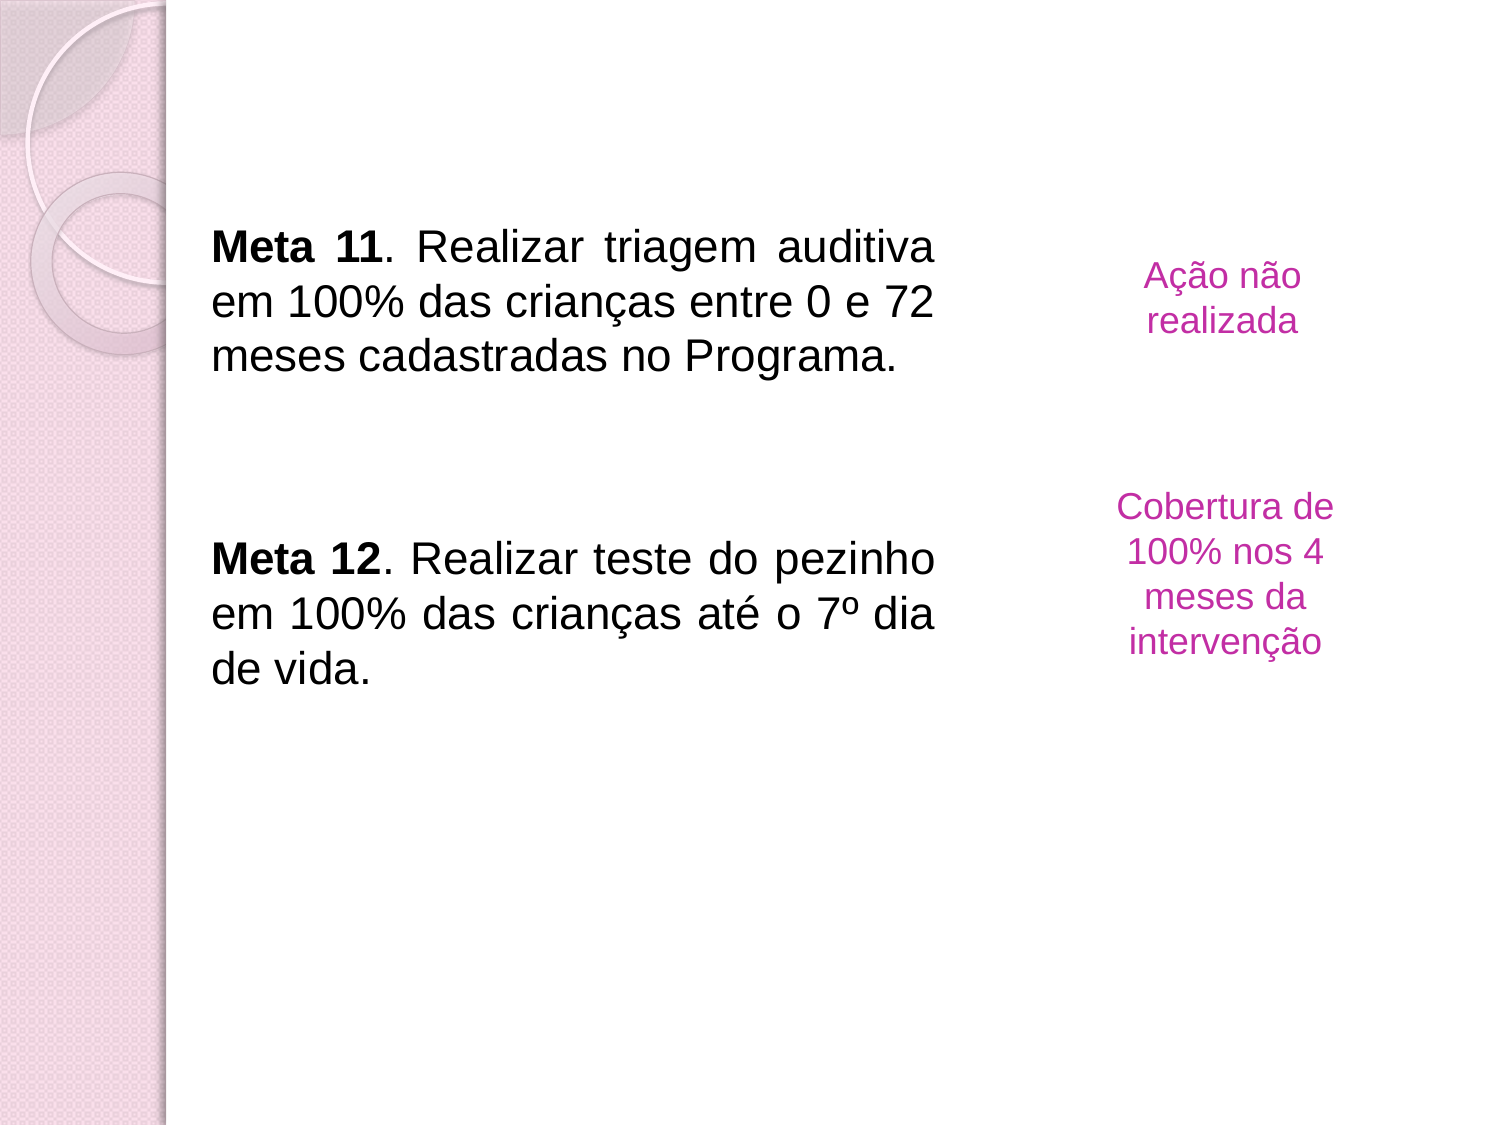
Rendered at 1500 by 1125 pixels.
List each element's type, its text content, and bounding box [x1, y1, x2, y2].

text_box Ação não realizada [1092, 243, 1353, 349]
list Meta 11. Realizar triagem auditiva em 100% das crianças entre 0 e 72 meses cadastradas no Programa. Meta 12. Realizar teste do pezinho em 100% das crianças até o 7º dia de vida. [183, 149, 951, 1035]
text_box Cobertura de 100% nos 4 meses da intervenção [1084, 475, 1366, 715]
